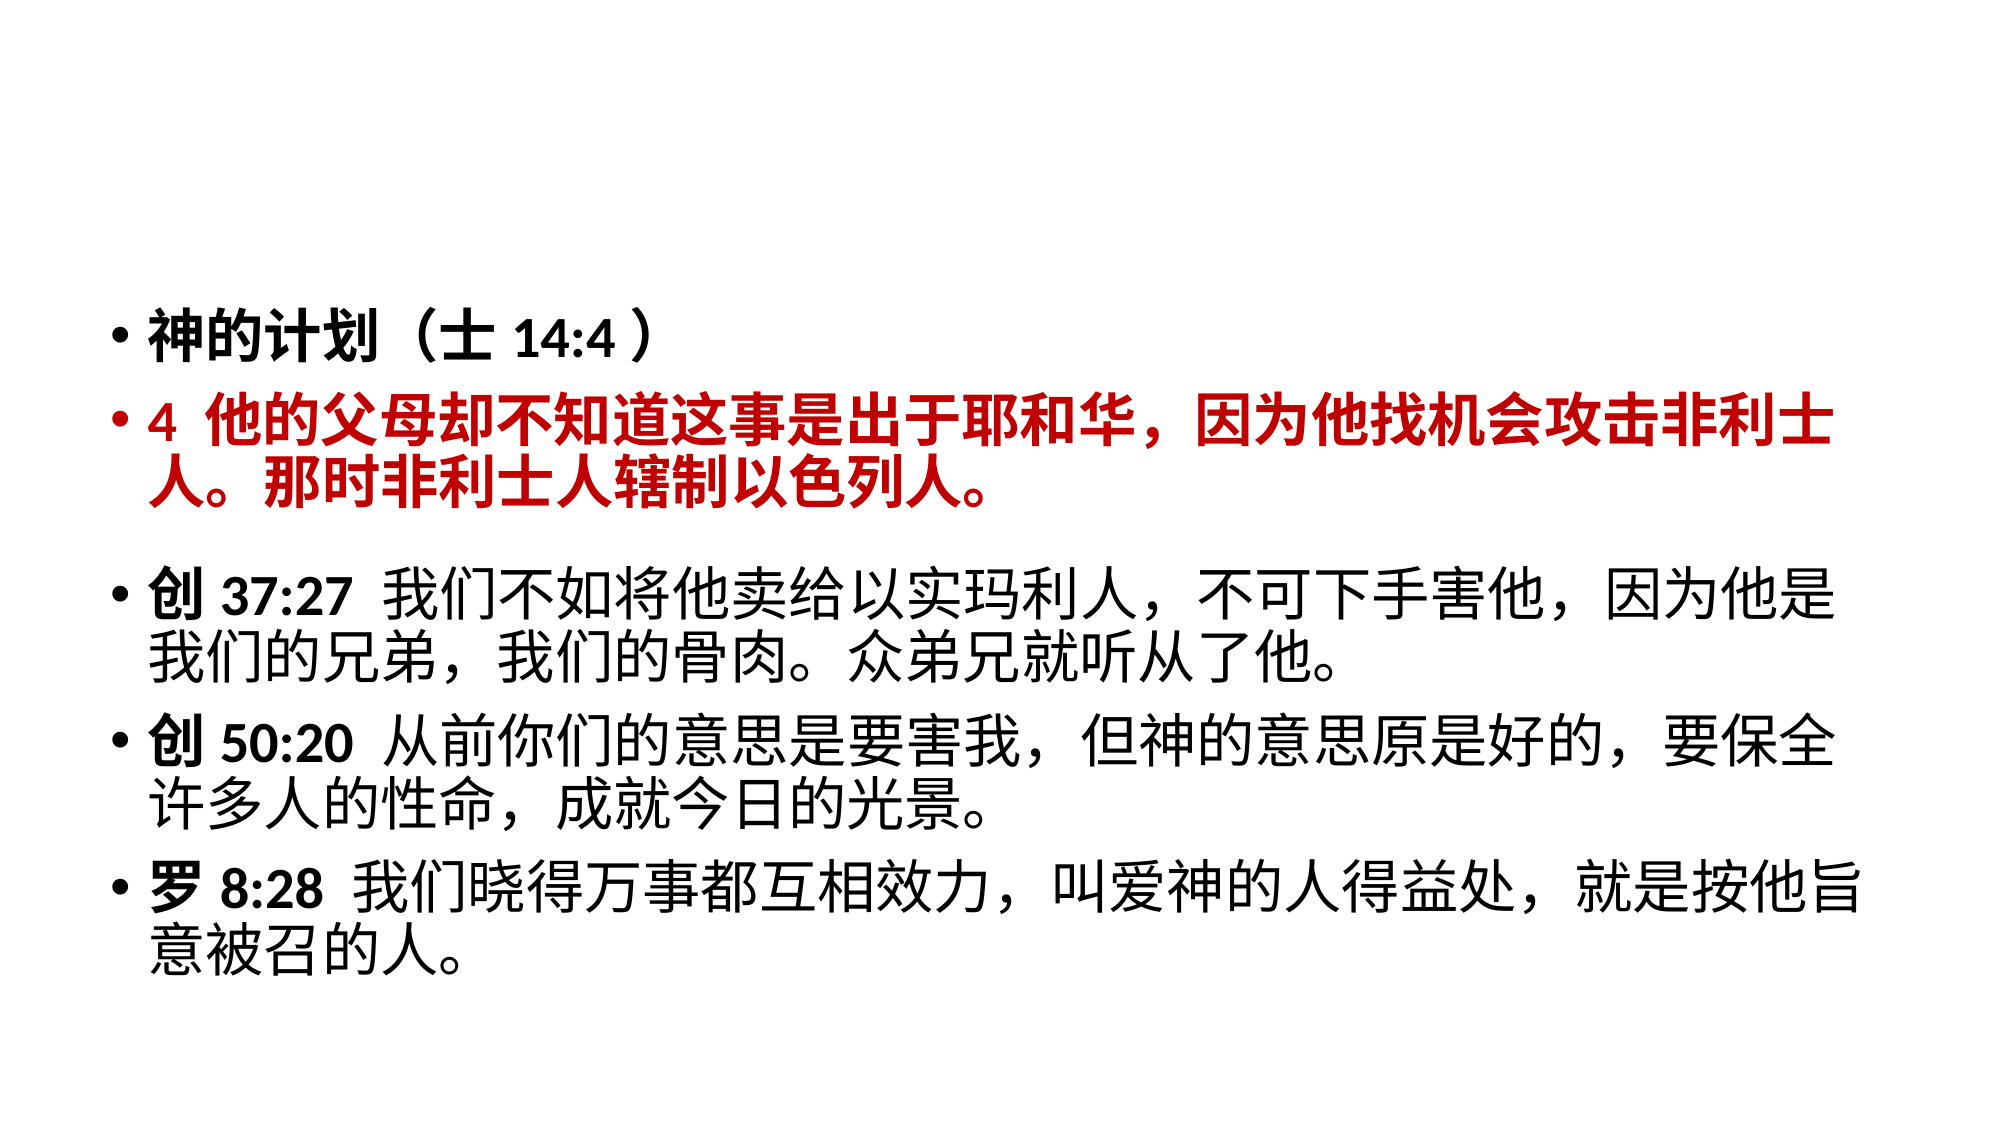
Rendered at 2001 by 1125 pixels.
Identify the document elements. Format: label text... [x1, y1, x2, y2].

list 神的计划（士14:4） 4 他的父母却不知道这事是出于耶和华，因为他找机会攻击非利士人。那时非利士人辖制以色列人。 创37:27 我们不如将他卖给以实玛利人，不可下手害他，因为他是我们的兄弟，我们的骨肉。众弟兄就听从了他。 创50:20 从前你们的意思是要害我，但神的意思原是好的，要保全许多人的性命，成就今日的光景。 罗8:28 我们晓得万事都互相效力，叫爱神的人得益处，就是按他旨意被召的人。 [95, 299, 1889, 1014]
